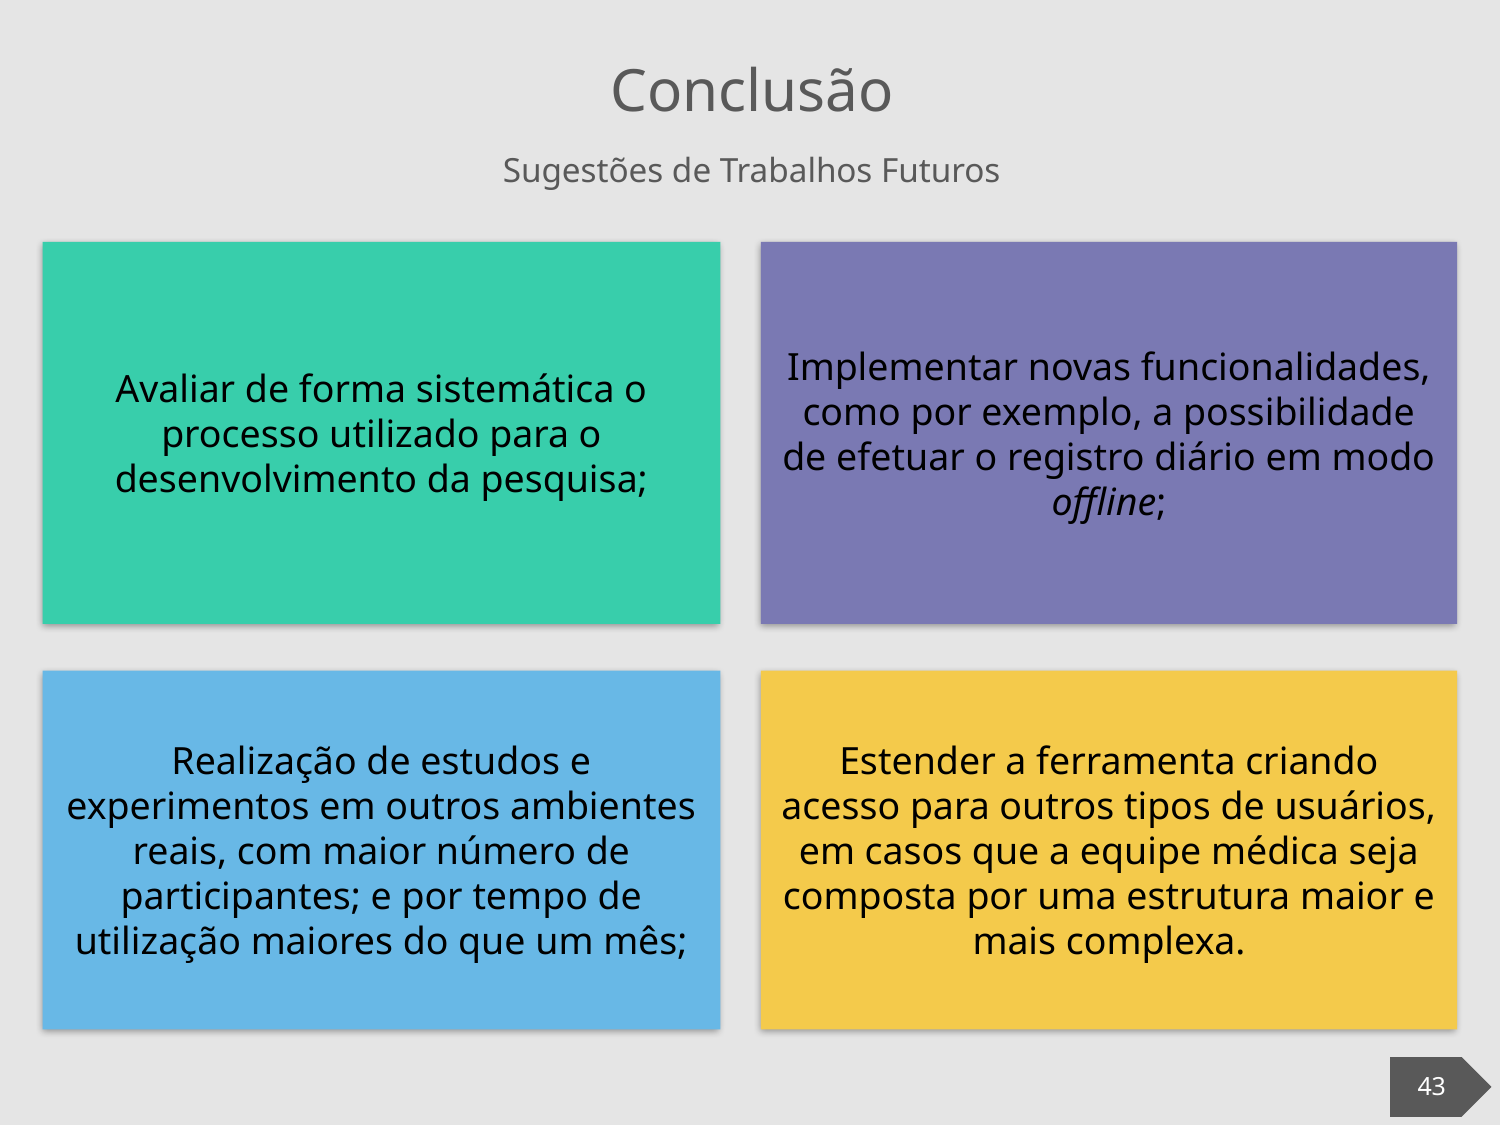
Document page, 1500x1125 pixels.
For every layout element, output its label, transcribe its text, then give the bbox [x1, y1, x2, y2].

text_box Realização de estudos e experimentos em outros ambientes reais, com maior número de participantes; e por tempo de utilização maiores do que um mês; [42, 670, 721, 1030]
title Conclusão [12, 34, 1492, 141]
text_box Estender a ferramenta criando acesso para outros tipos de usuários, em casos que a equipe médica seja composta por uma estrutura maior e mais complexa. [760, 670, 1458, 1030]
list Sugestões de Trabalhos Futuros [12, 141, 1492, 209]
text_box Avaliar de forma sistemática o processo utilizado para o desenvolvimento da pesquisa; [42, 241, 721, 625]
text_box Implementar novas funcionalidades, como por exemplo, a possibilidade de efetuar o registro diário em modo offline; [760, 241, 1458, 625]
slide_number 43 [1390, 1057, 1461, 1117]
